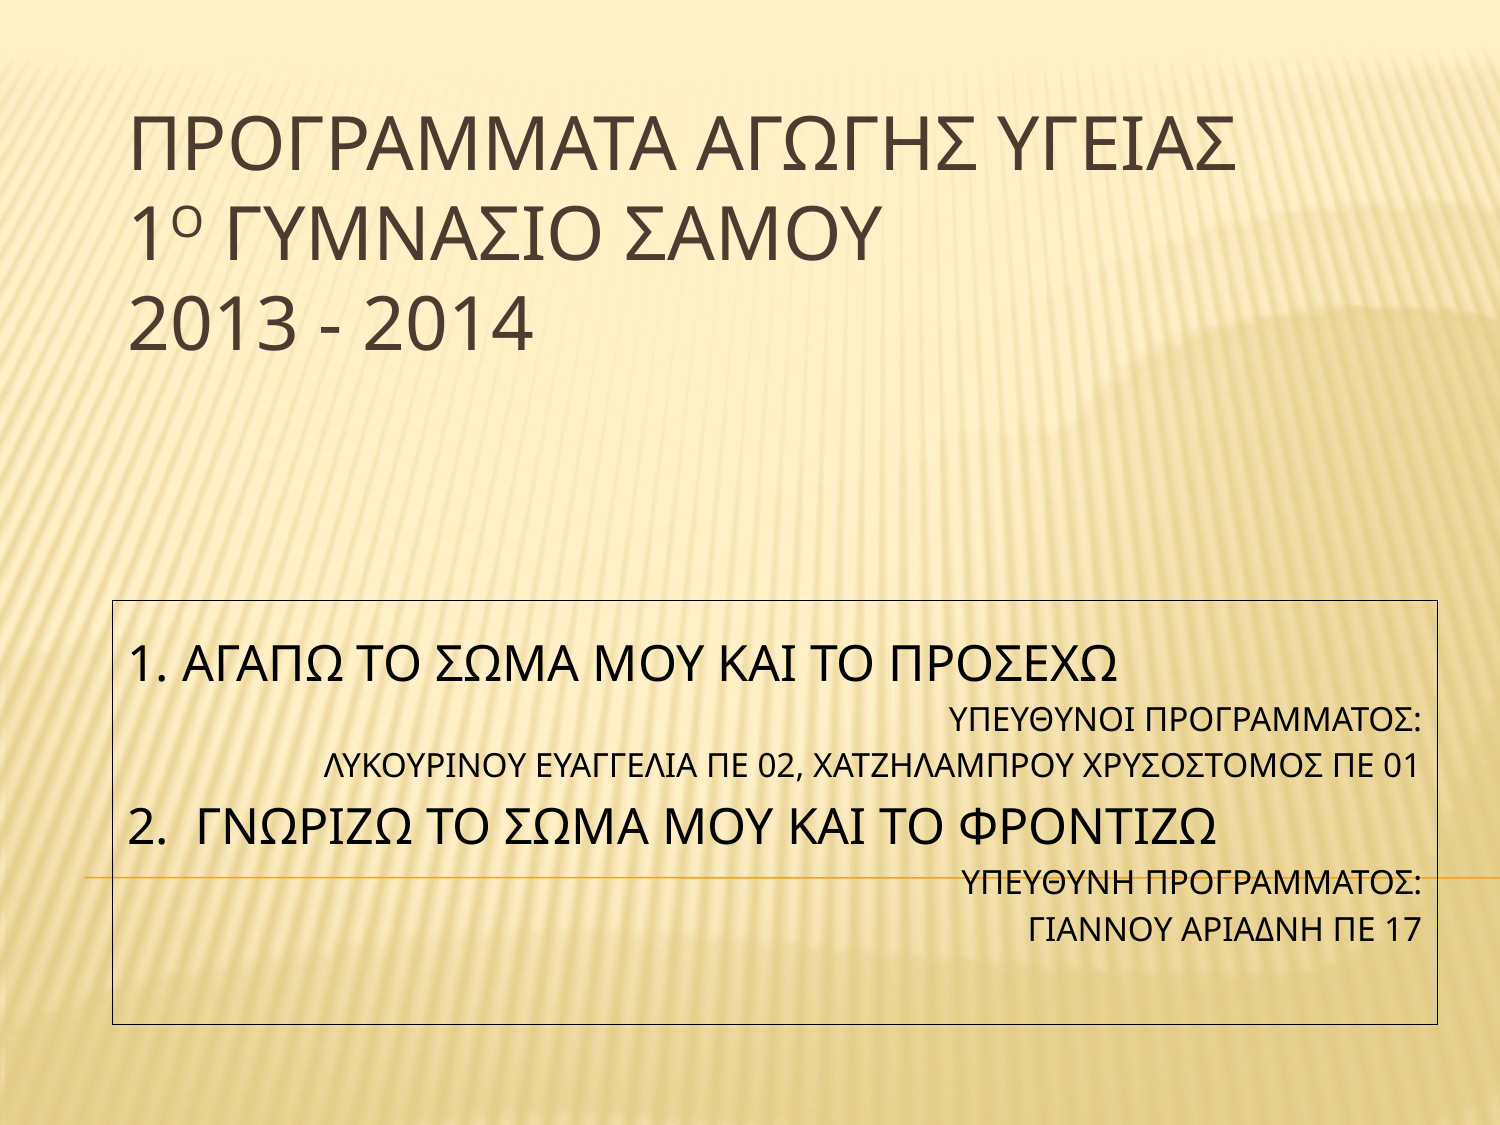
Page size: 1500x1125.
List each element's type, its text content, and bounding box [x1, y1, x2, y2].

subtitle 1. ΑΓΑΠΩ ΤΟ ΣΩΜΑ ΜΟΥ ΚΑΙ ΤΟ ΠΡΟΣΕΧΩ ΥΠΕΥΘΥΝΟΙ ΠΡΟΓΡΑΜΜΑΤΟΣ: ΛΥΚΟΥΡΙΝΟΥ ΕΥΑΓΓΕΛΙΑ ΠΕ 02, ΧΑΤΖΗΛΑΜΠΡΟΥ ΧΡΥΣΟΣΤΟΜΟΣ ΠΕ 01 2. ΓΝΩΡΙΖΩ ΤΟ ΣΩΜΑ ΜΟΥ ΚΑΙ ΤΟ ΦΡΟΝΤΙΖΩ ΥΠΕΥΘΥΝΗ ΠΡΟΓΡΑΜΜΑΤΟΣ: ΓΙΑΝΝΟΥ ΑΡΙΑΔΝΗ ΠΕ 17 [112, 600, 1438, 1025]
title ΠΡΟΓΡΑΜΜΑΤΑ ΑΓΩΓΗΣ ΥΓΕΙΑΣ 1ο ΓυμνΑσιο ΣΑμου 2013 - 2014 [112, 87, 1388, 538]
